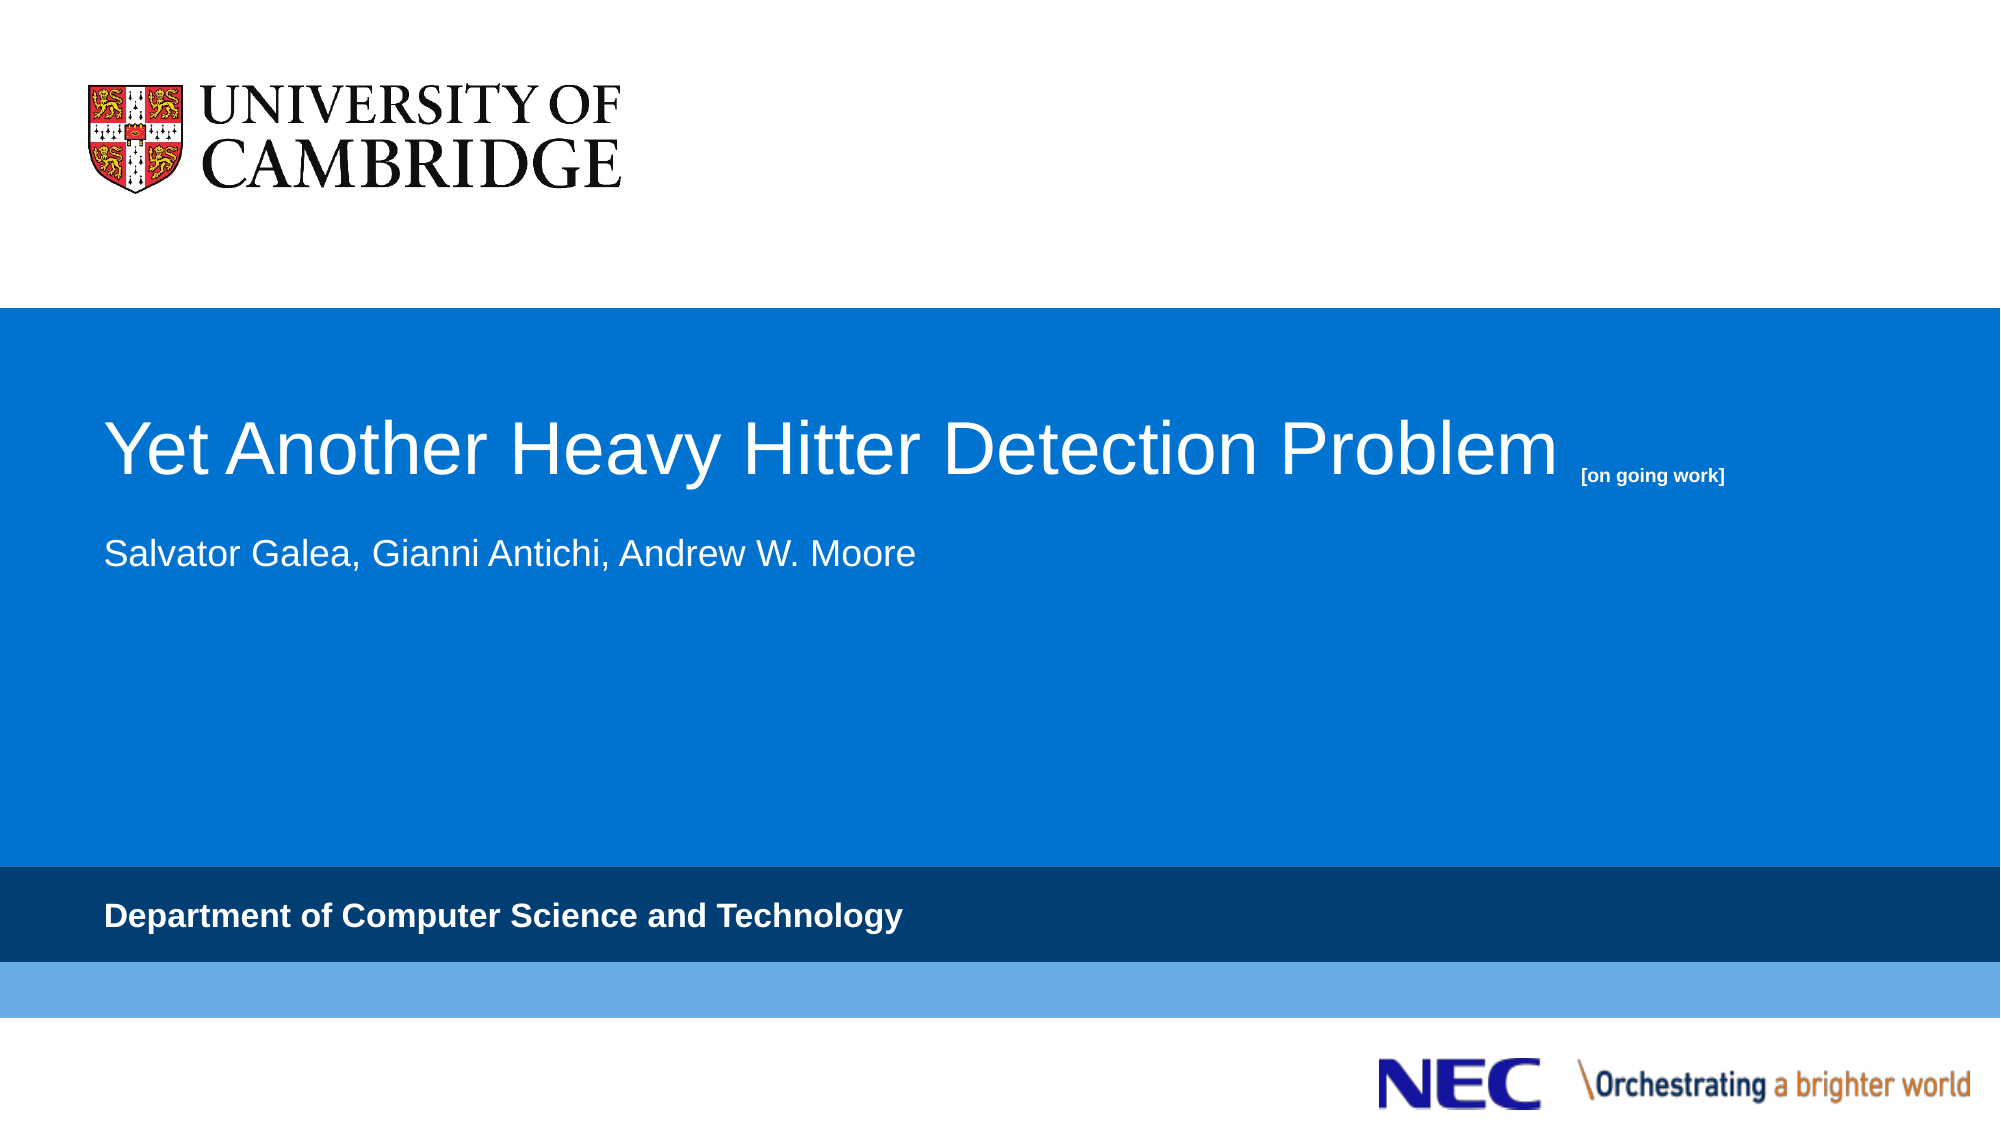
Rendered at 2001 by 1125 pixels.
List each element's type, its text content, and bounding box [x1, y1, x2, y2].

title Yet Another Heavy Hitter Detection Problem [on going work] [88, 402, 1911, 489]
text_box [0, 961, 2000, 1019]
subtitle Salvator Galea, Gianni Antichi, Andrew W. Moore [88, 527, 1911, 610]
picture [88, 83, 621, 194]
text_box Department of Computer Science and Technology [88, 885, 1911, 942]
picture [1379, 1058, 1970, 1110]
